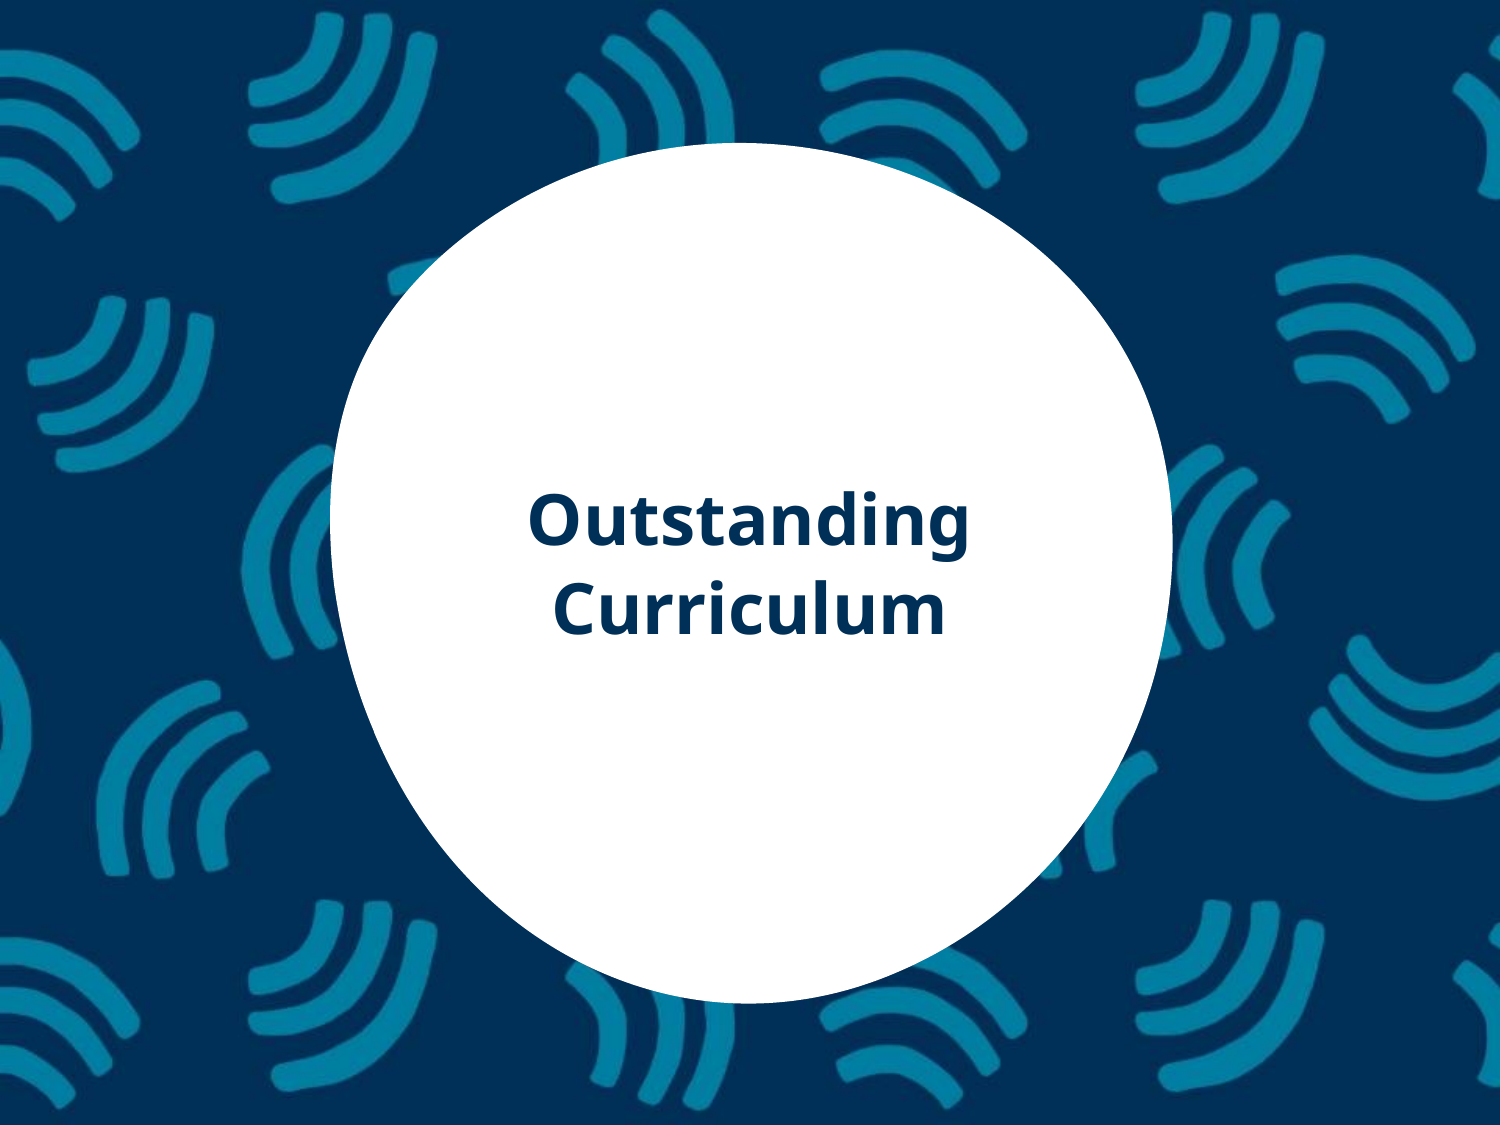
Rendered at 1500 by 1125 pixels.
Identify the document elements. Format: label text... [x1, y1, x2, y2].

picture [0, 0, 1500, 1125]
picture [0, 717, 5, 740]
title Outstanding Curriculum [398, 474, 1102, 646]
